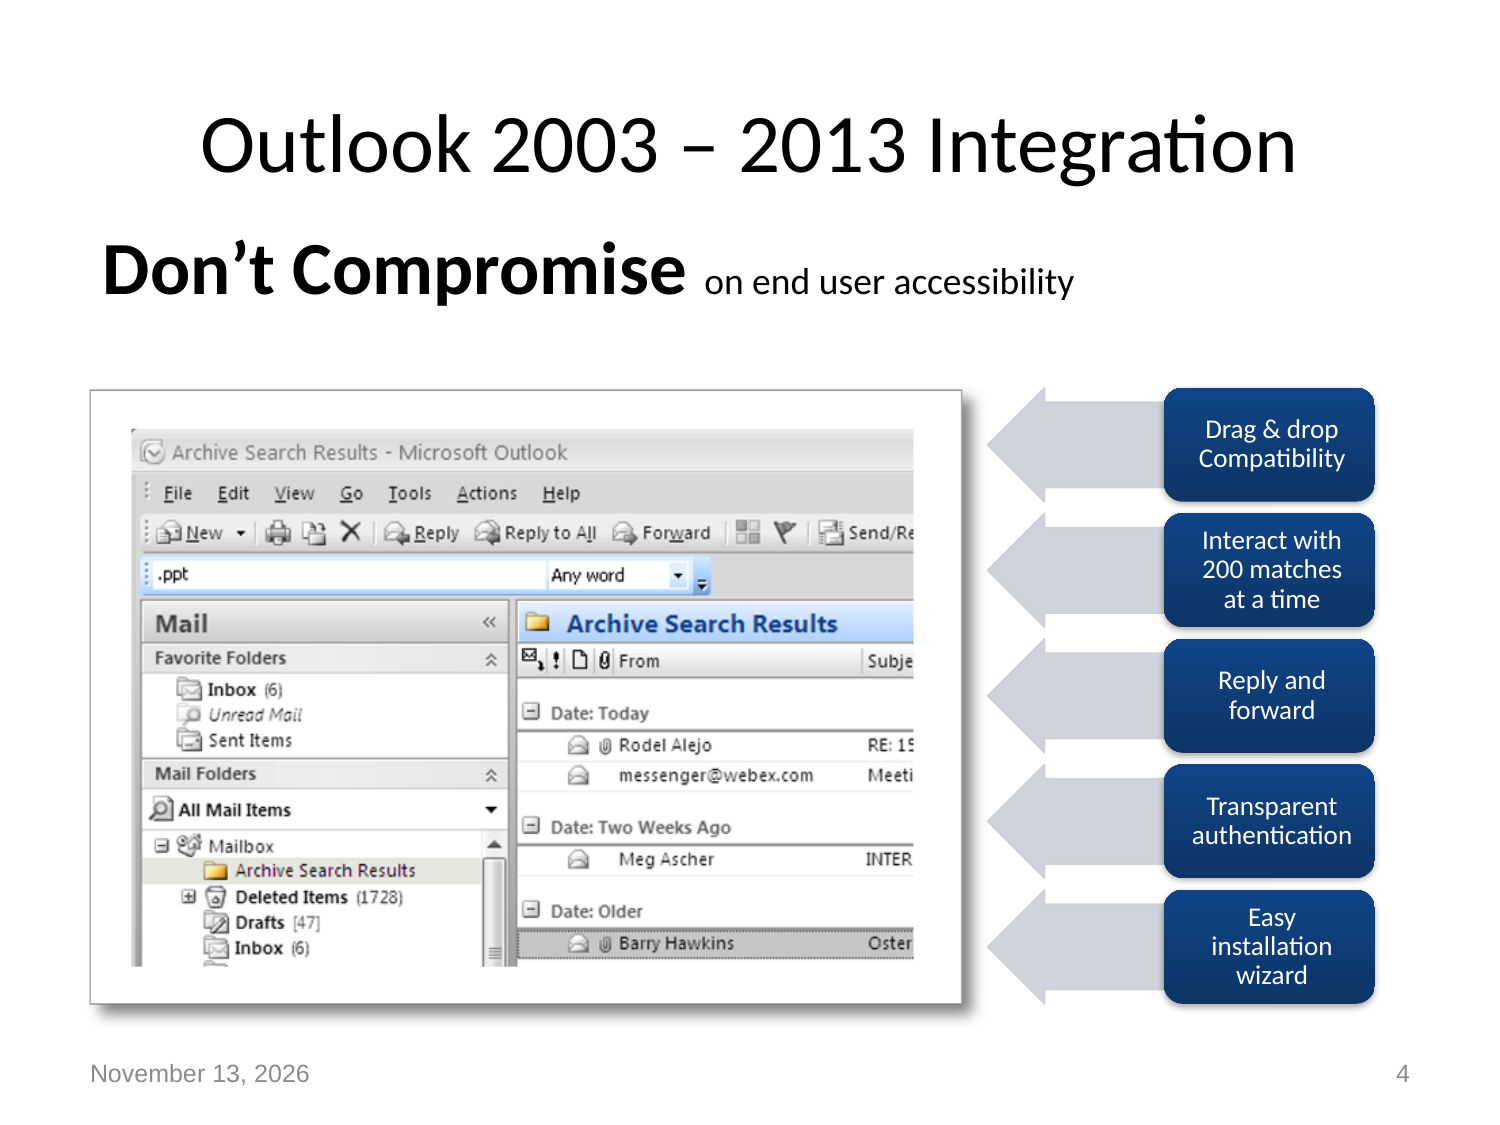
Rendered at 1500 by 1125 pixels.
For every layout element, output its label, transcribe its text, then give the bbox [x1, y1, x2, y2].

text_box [987, 387, 1376, 1005]
slide_number 4 [1074, 1042, 1425, 1103]
title Outlook 2003 – 2013 Integration [74, 44, 1426, 233]
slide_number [75, 1042, 425, 1103]
picture [87, 387, 991, 1033]
text_box Don’t Compromise on end user accessibility [88, 212, 1090, 318]
